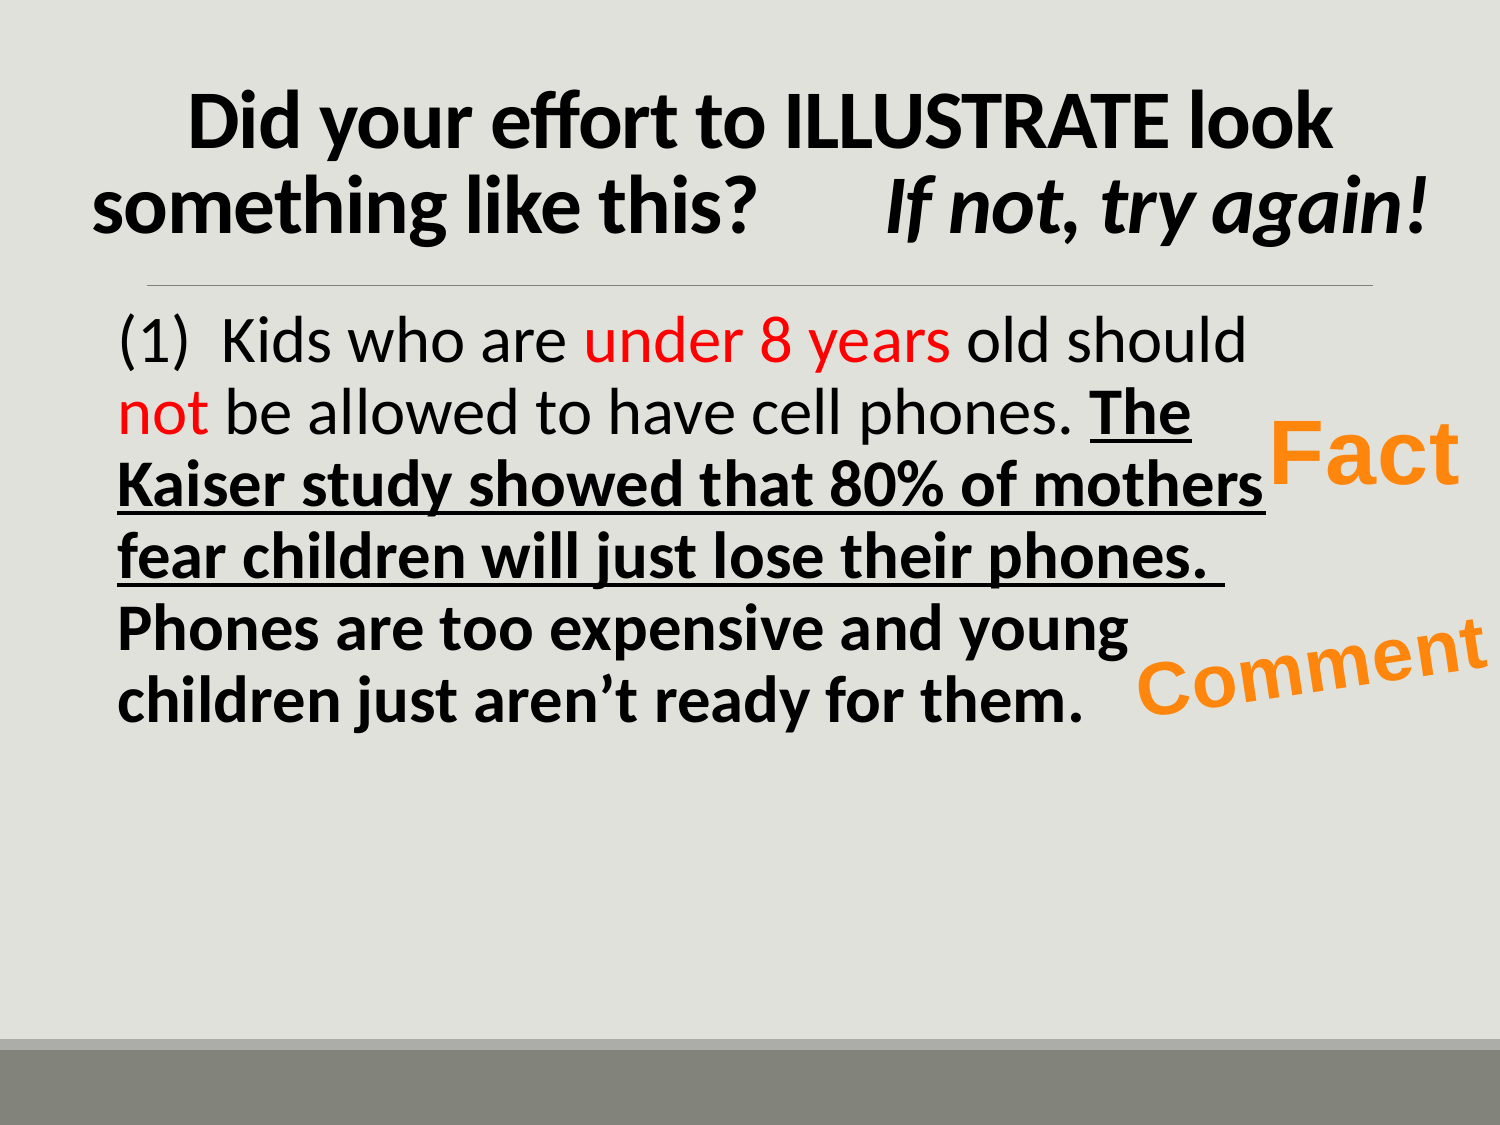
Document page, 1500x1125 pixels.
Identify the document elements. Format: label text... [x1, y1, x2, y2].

text_box Fact [1253, 385, 1476, 511]
text_box Comment [1113, 582, 1500, 744]
list (1) Kids who are under 8 years old should not be allowed to have cell phones. The Kaiser study showed that 80% of mothers fear children will just lose their phones. Phones are too expensive and young children just aren’t ready for them. [68, 297, 1307, 883]
title Did your effort to ILLUSTRATE look something like this? If not, try again! [22, 47, 1500, 285]
